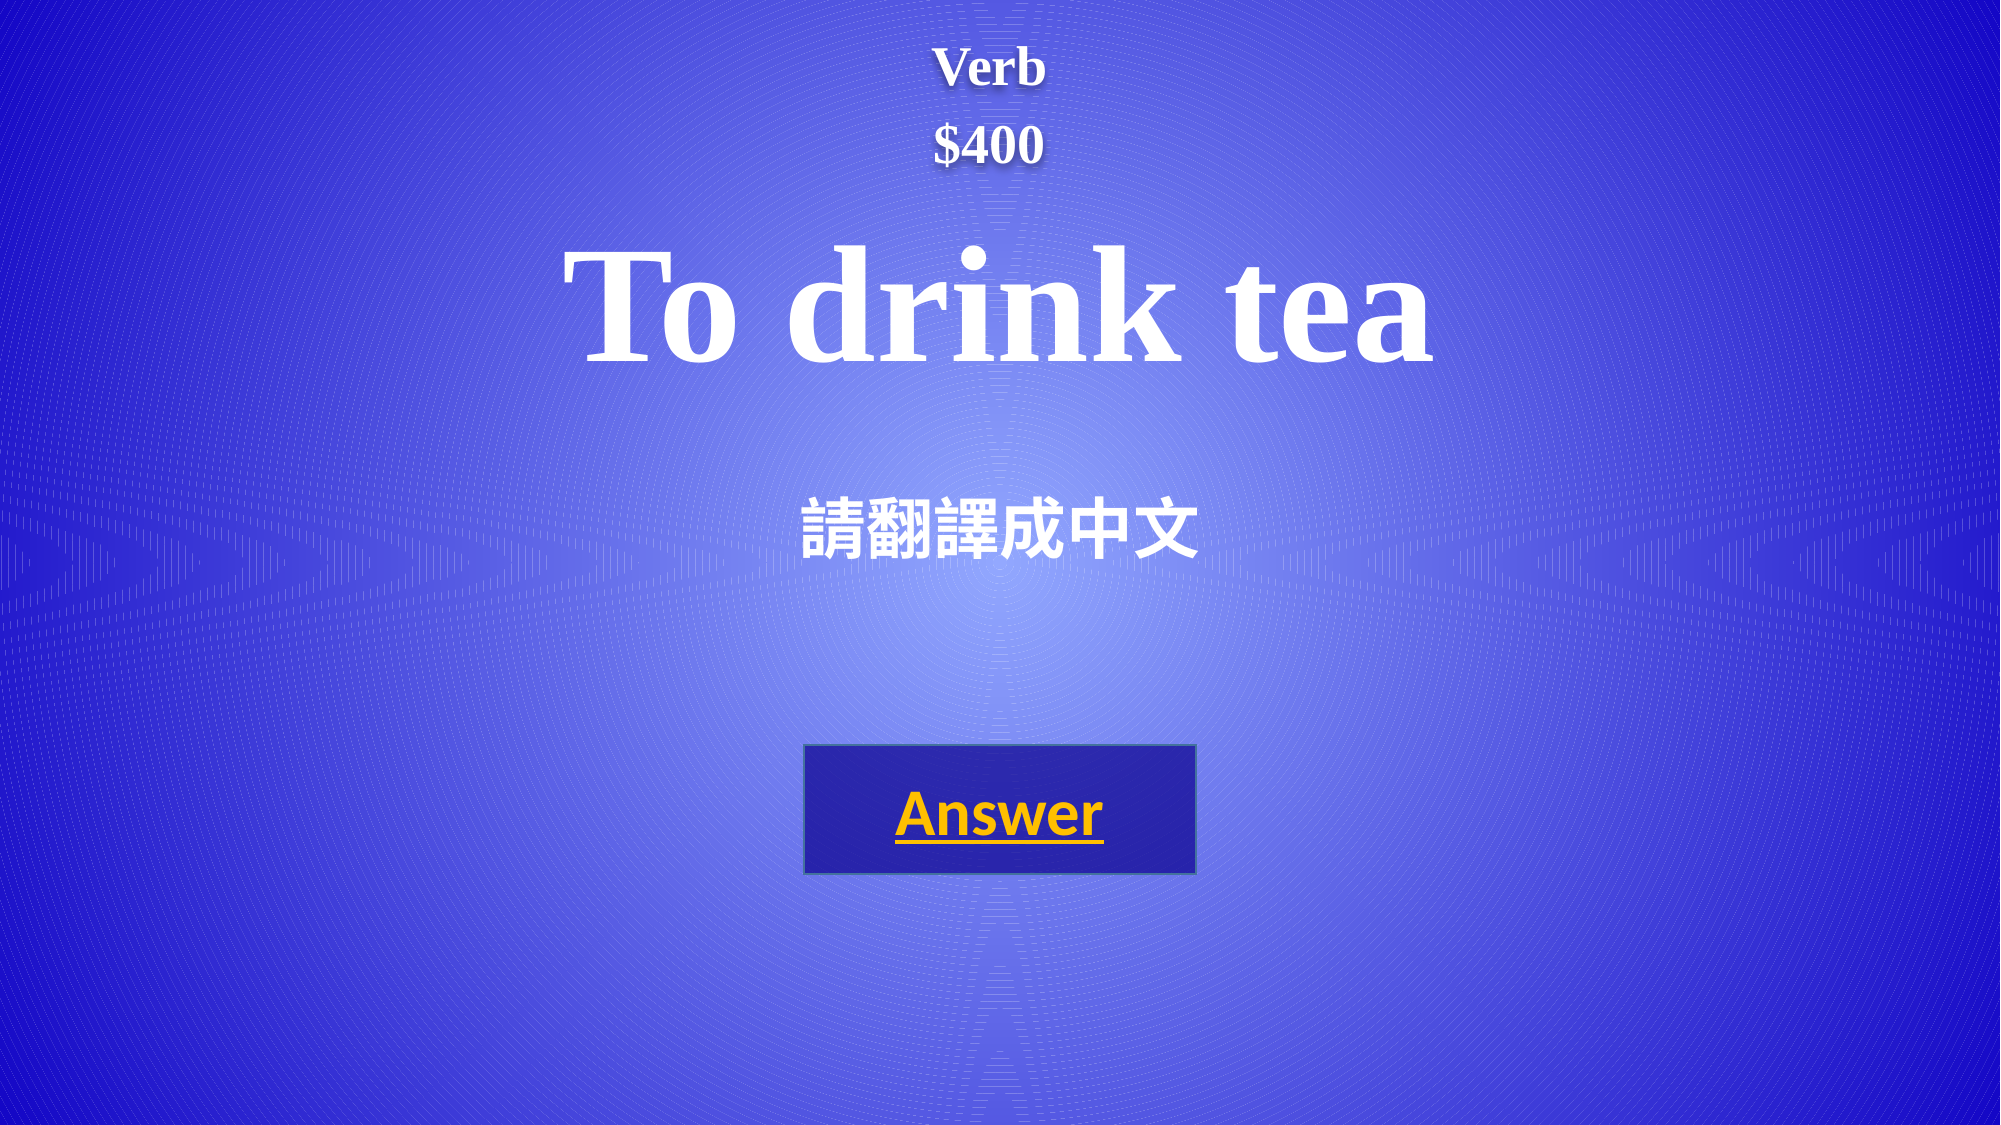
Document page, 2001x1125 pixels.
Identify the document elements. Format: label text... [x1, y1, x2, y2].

list Verb $400 [267, 29, 1713, 185]
title To drink tea 請翻譯成中文 [249, 184, 1750, 576]
